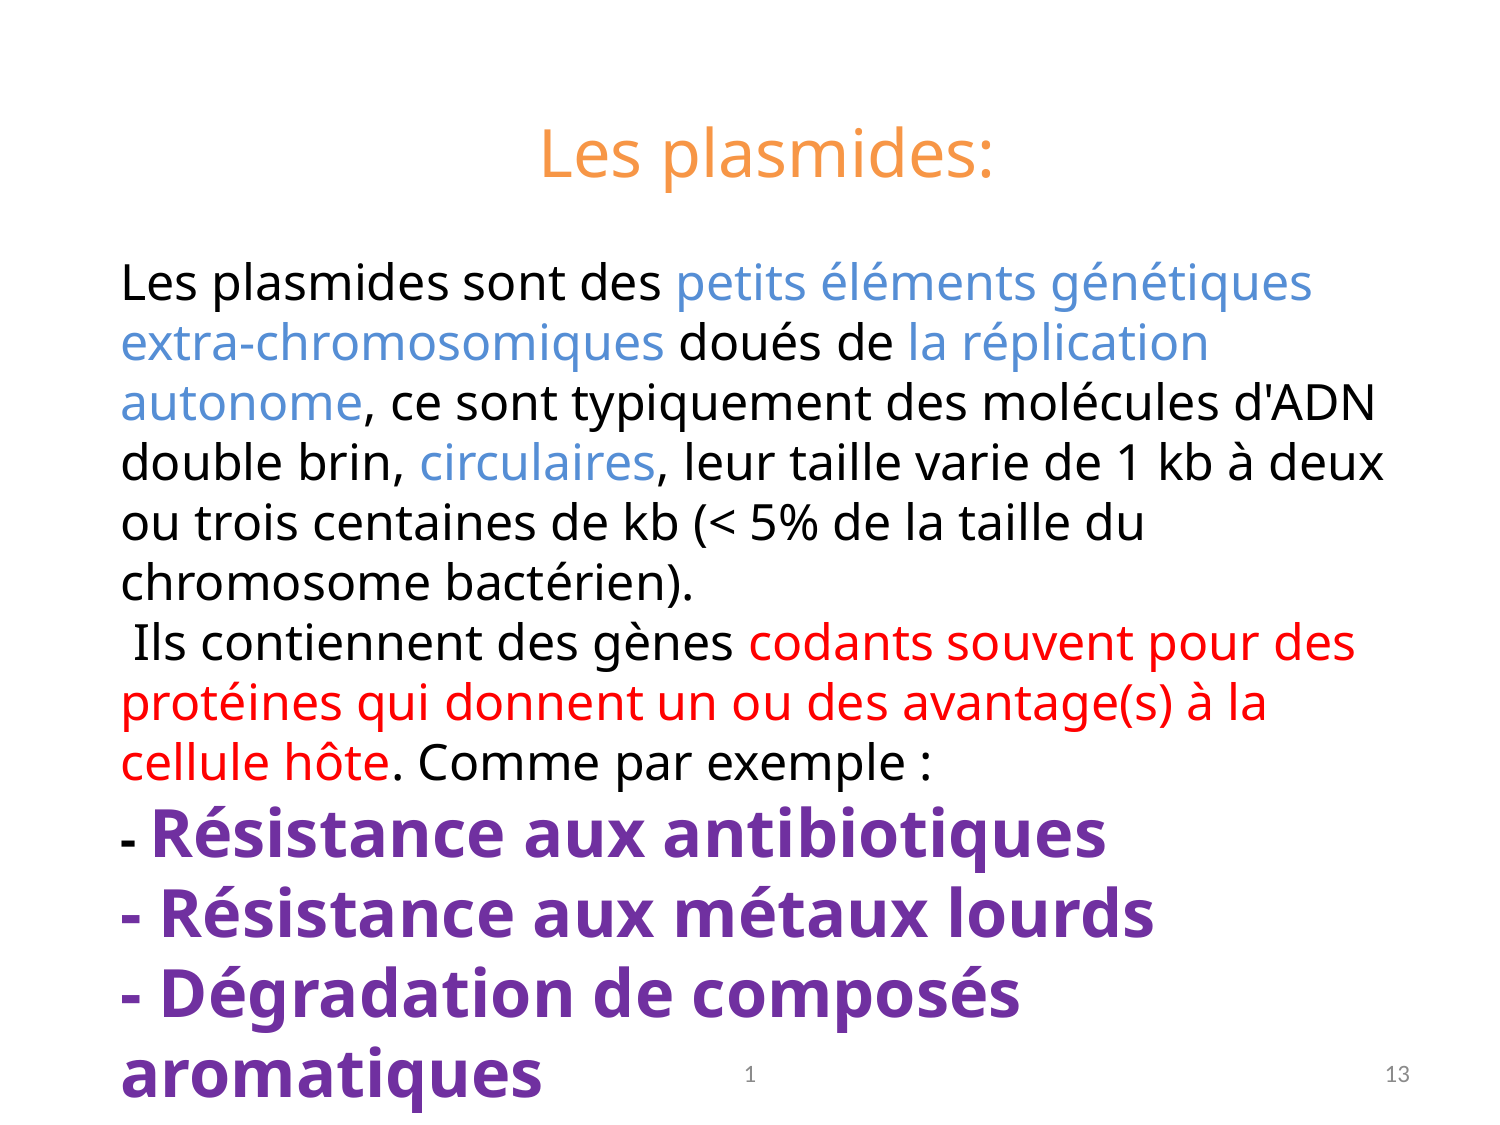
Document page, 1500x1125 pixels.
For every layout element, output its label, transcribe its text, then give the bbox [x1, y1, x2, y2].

footer 1 [512, 1042, 988, 1103]
text_box Les plasmides: Les plasmides sont des petits éléments génétiques extra-chromosomiques doués de la réplication autonome, ce sont typiquement des molécules d'ADN double brin, circulaires, leur taille varie de 1 kb à deux ou trois centaines de kb (< 5% de la taille du chromosome bactérien). Ils contiennent des gènes codants souvent pour des protéines qui donnent un ou des avantage(s) à la cellule hôte. Comme par exemple : - Résistance aux antibiotiques - Résistance aux métaux lourds - Dégradation de composés aromatiques [105, 58, 1430, 1119]
slide_number 13 [1074, 1042, 1425, 1103]
